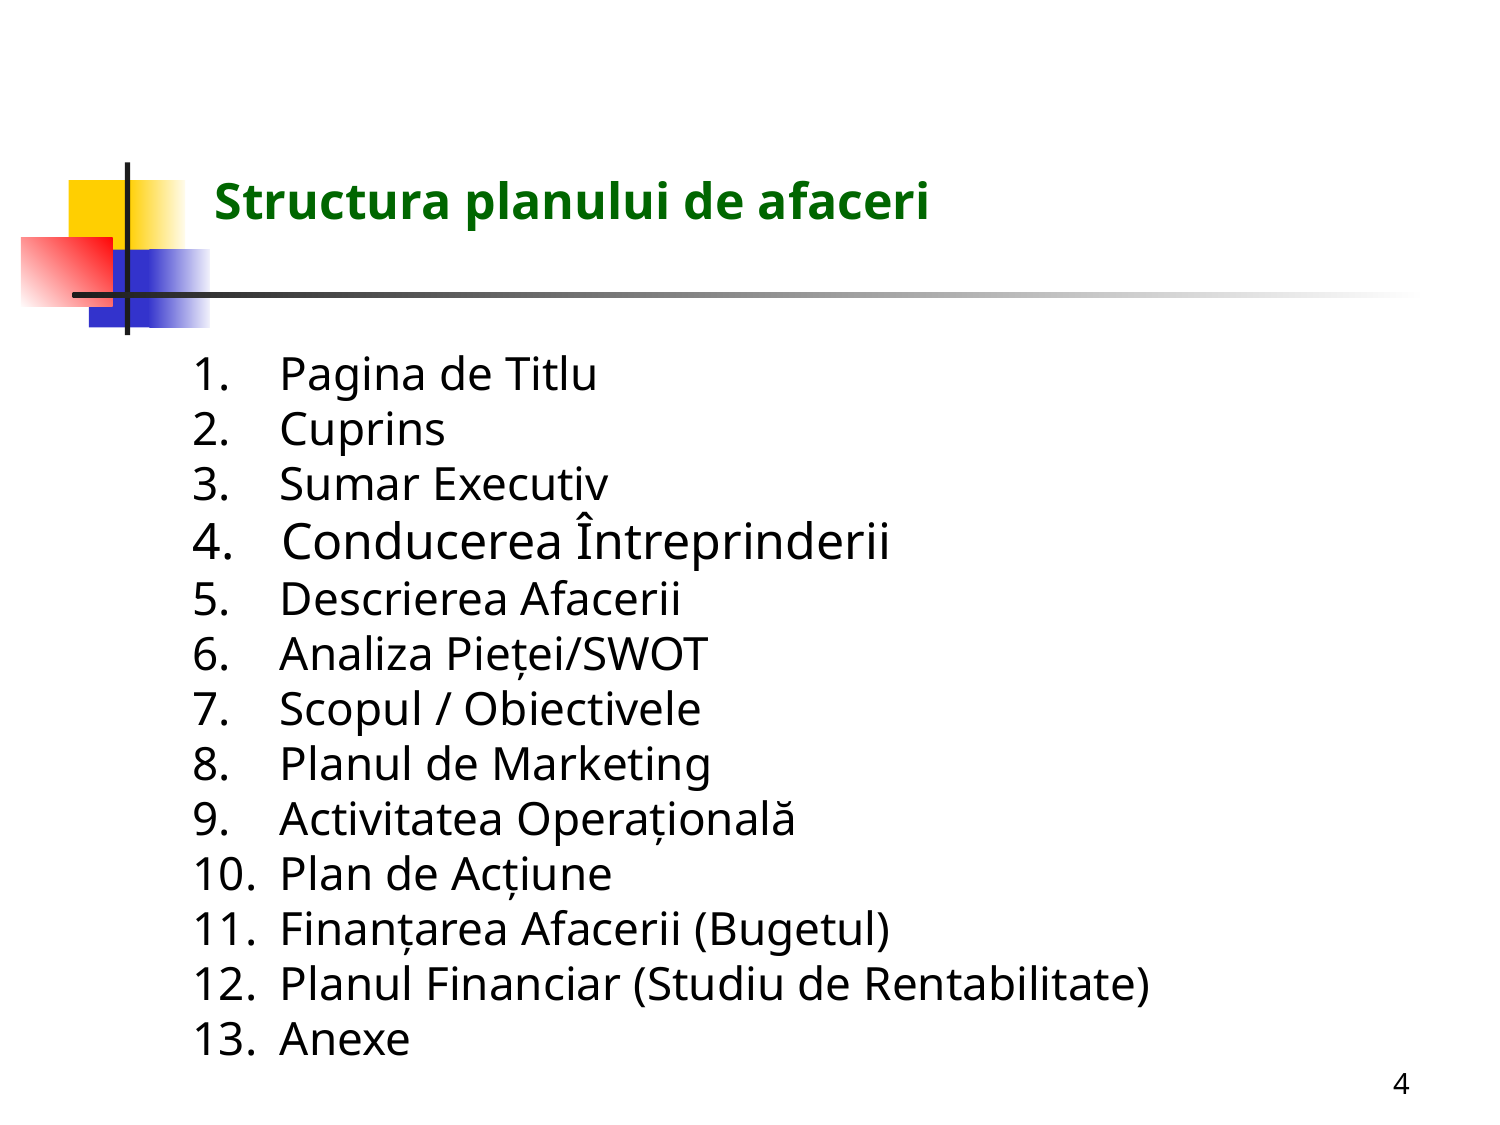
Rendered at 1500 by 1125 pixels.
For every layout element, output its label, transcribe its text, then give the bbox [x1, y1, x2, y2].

text_box Structura planului de afaceri [199, 162, 1238, 298]
text_box Pagina de Titlu Cuprins Sumar Executiv Conducerea Întreprinderii Descrierea Afacerii Analiza Pieţei/SWOT Scopul / Obiectivele Planul de Marketing Activitatea Operaţională Plan de Acţiune Finanţarea Afacerii (Bugetul) Planul Financiar (Studiu de Rentabilitate) Anexe [178, 337, 1165, 1072]
slide_number 4 [1112, 1037, 1425, 1113]
